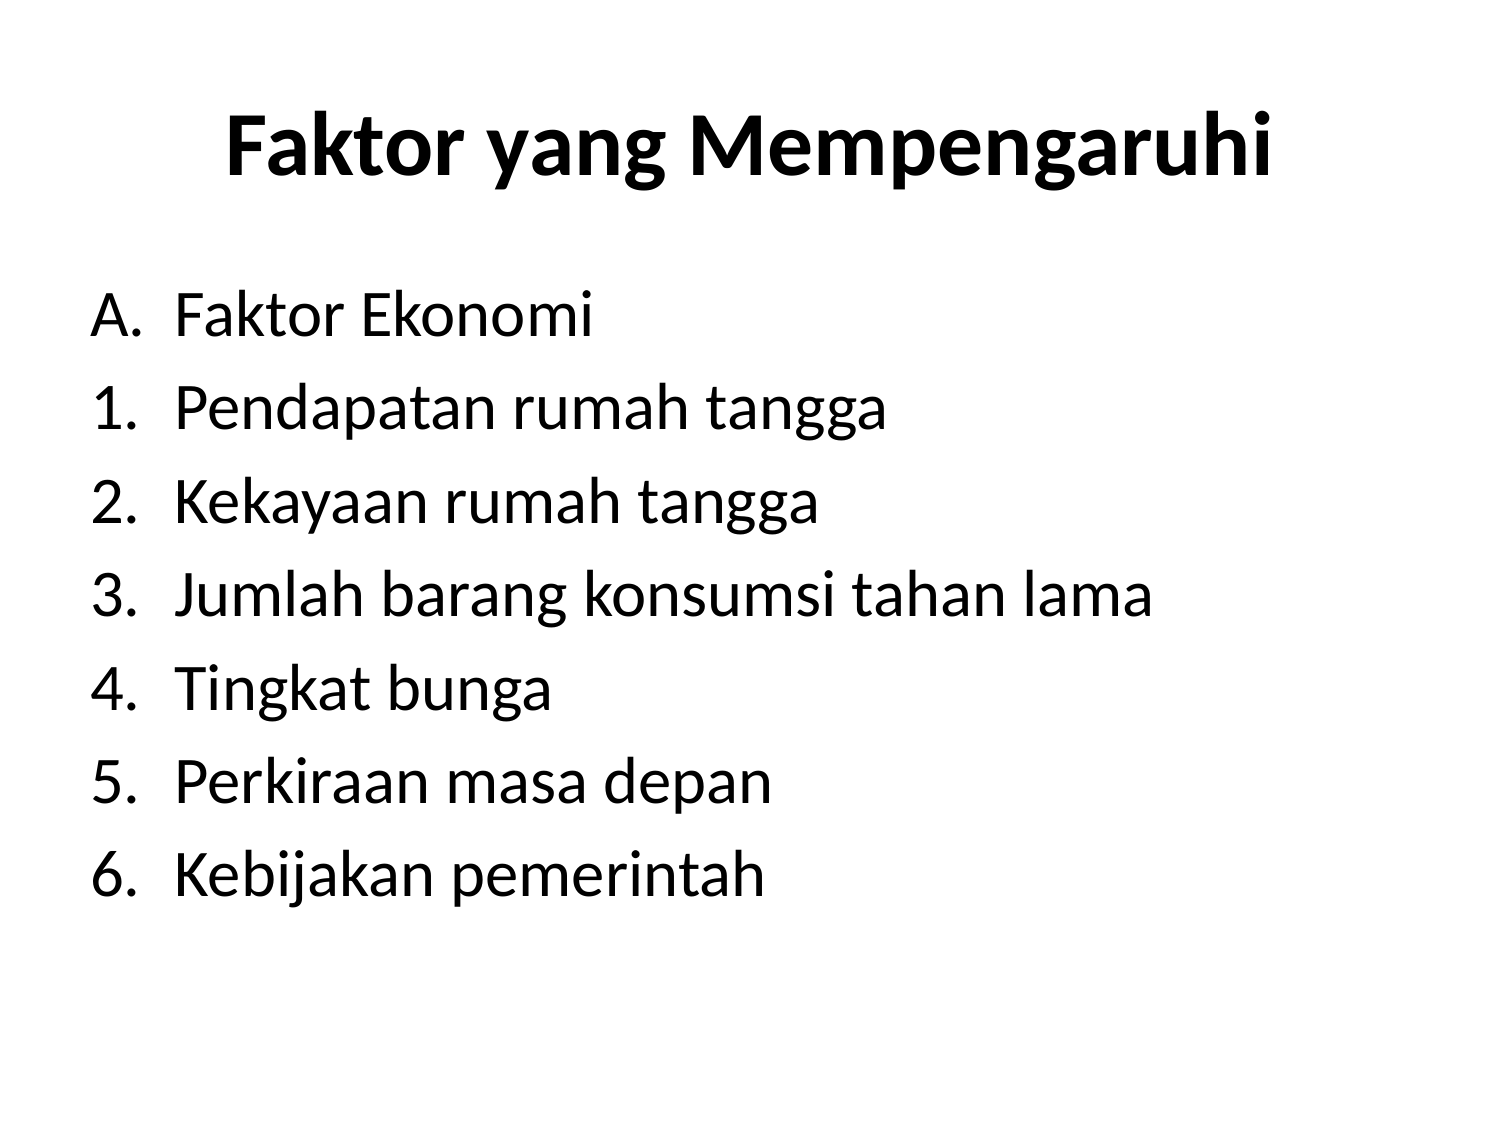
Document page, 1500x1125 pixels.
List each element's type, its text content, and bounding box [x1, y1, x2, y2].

title Faktor yang Mempengaruhi [75, 45, 1425, 233]
list Faktor Ekonomi Pendapatan rumah tangga Kekayaan rumah tangga Jumlah barang konsumsi tahan lama Tingkat bunga Perkiraan masa depan Kebijakan pemerintah [75, 262, 1425, 1005]
